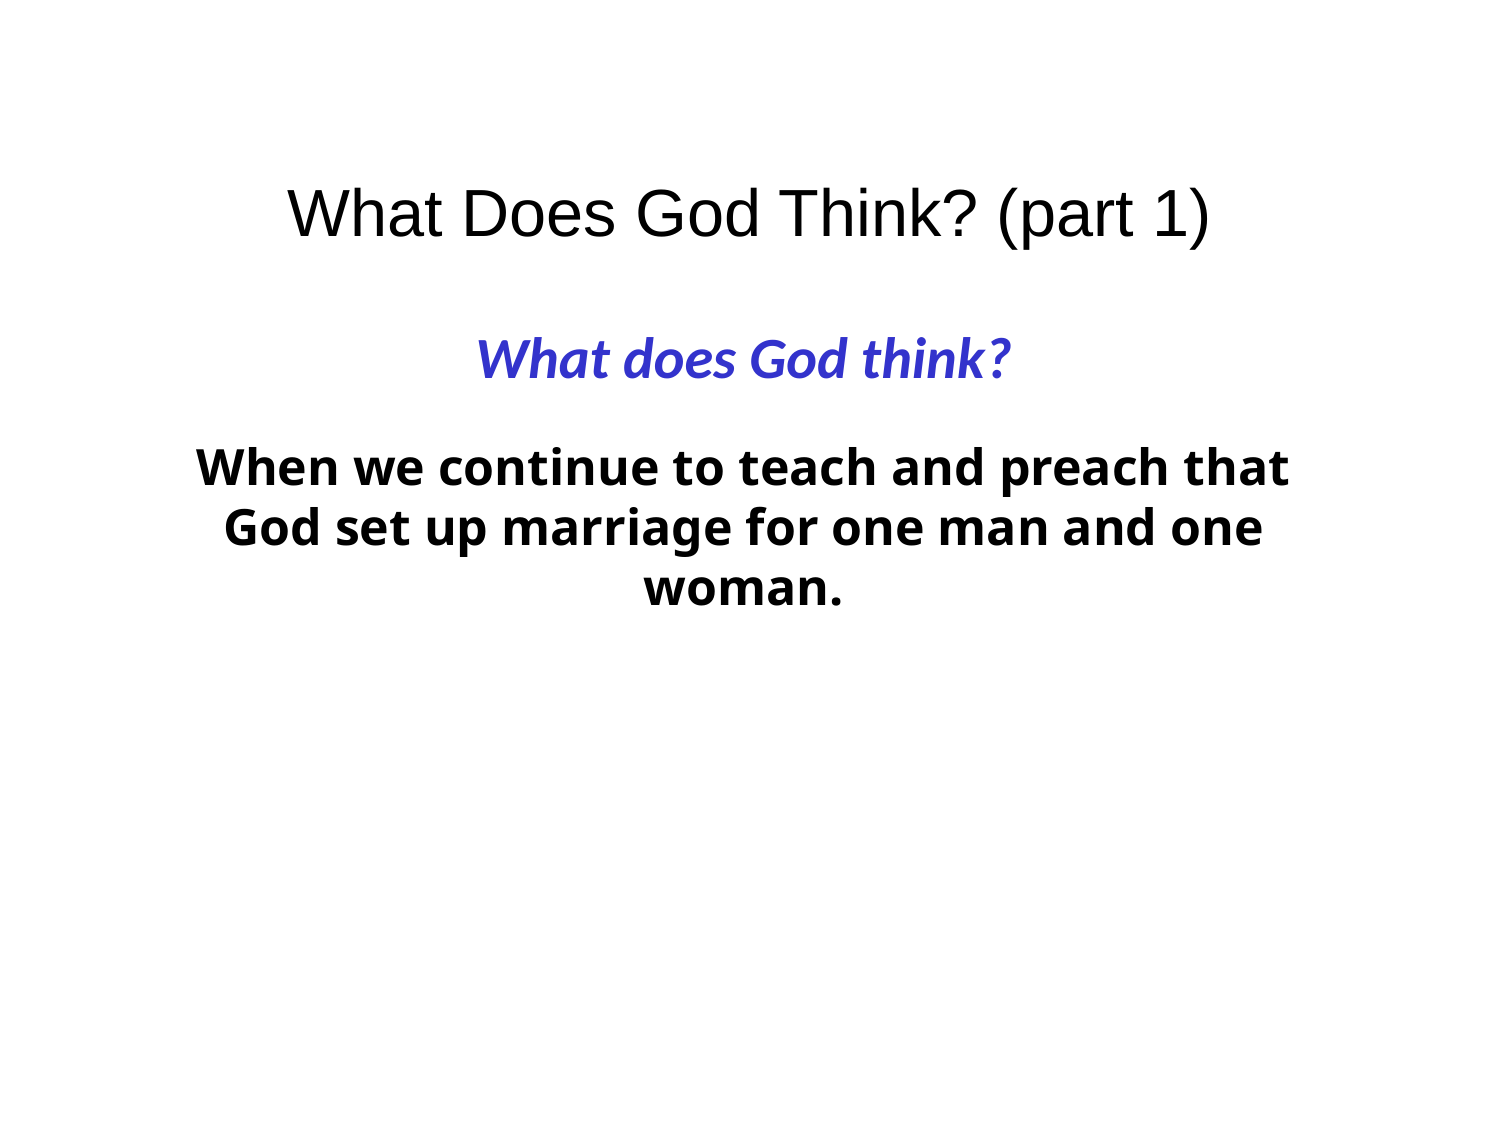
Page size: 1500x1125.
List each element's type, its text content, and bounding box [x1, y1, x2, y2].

text_box What does God think? When we continue to teach and preach that God set up marriage for one man and one woman. [137, 312, 1350, 623]
text_box What Does God Think? (part 1) [0, 162, 1500, 258]
